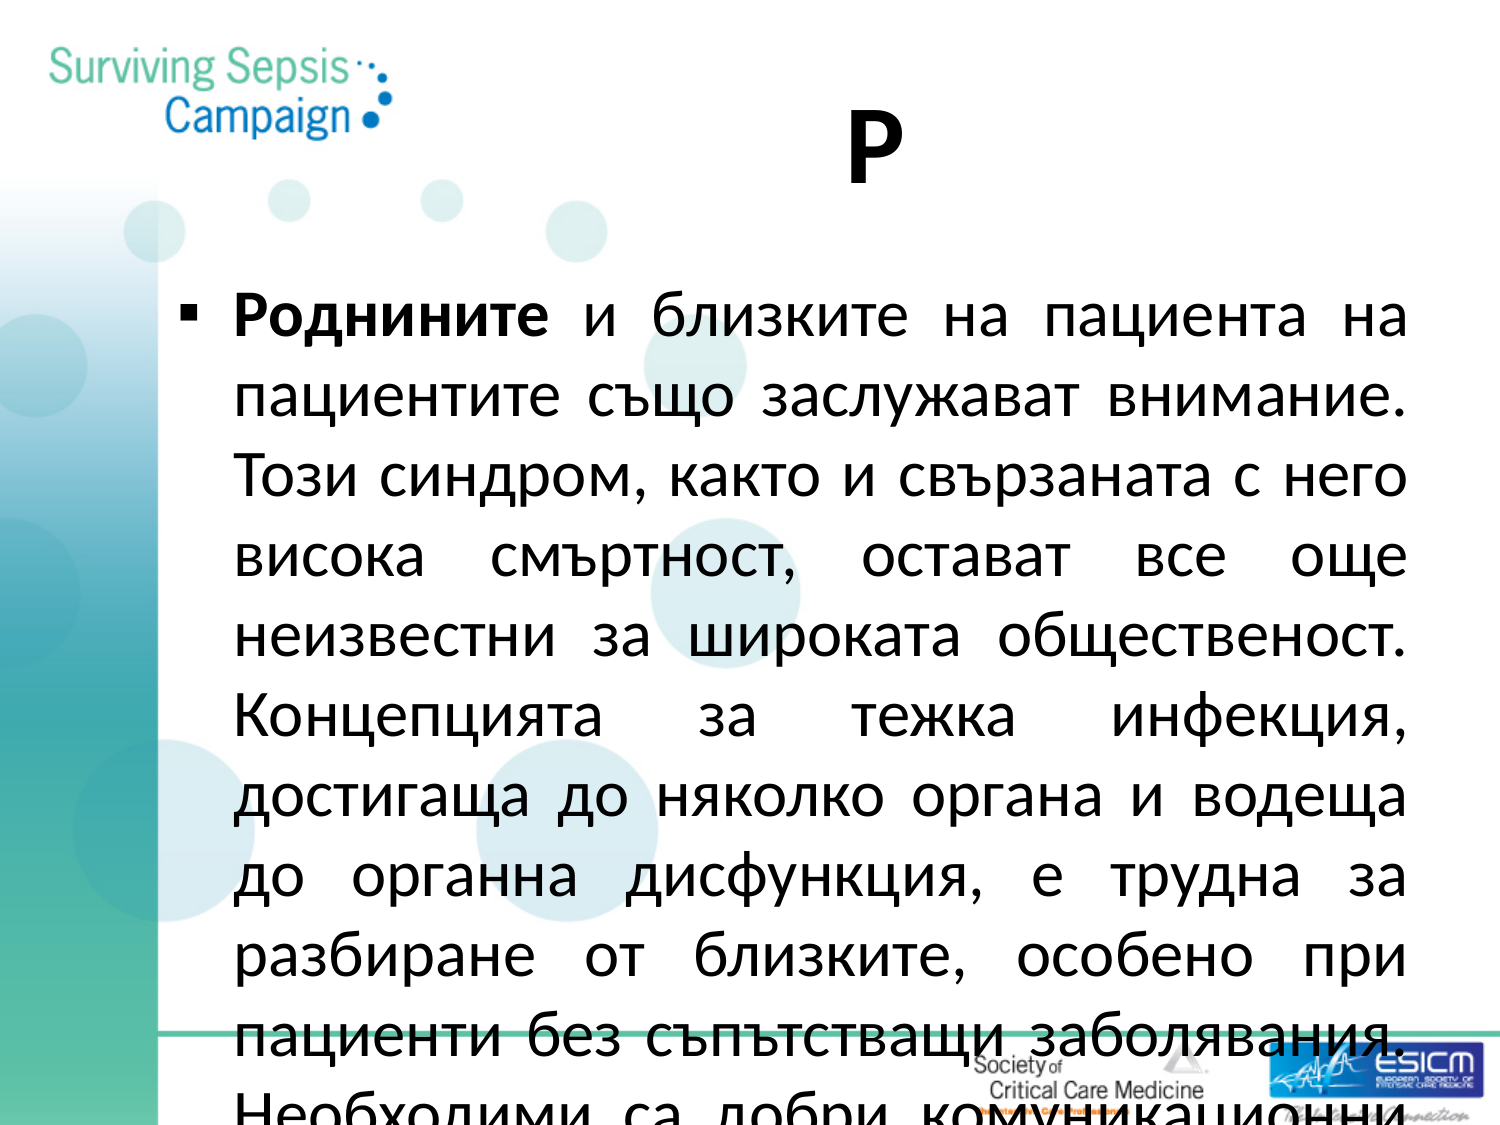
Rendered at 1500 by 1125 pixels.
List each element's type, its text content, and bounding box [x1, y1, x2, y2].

list Роднините и близките на пациента на пациентите също заслужават внимание. Този синдром, както и свързаната с него висока смъртност, остават все още неизвестни за широката общественост. Концепцията за тежка инфекция, достигаща до няколко органа и водеща до органна дисфункция, е трудна за разбиране от близките, особено при пациенти без съпътстващи заболявания. Необходими са добри комуникационни умения на персонала, които са резултат от целенасочено обучение. [162, 262, 1425, 1005]
picture [0, 0, 1500, 1125]
title Р [324, 45, 1425, 233]
